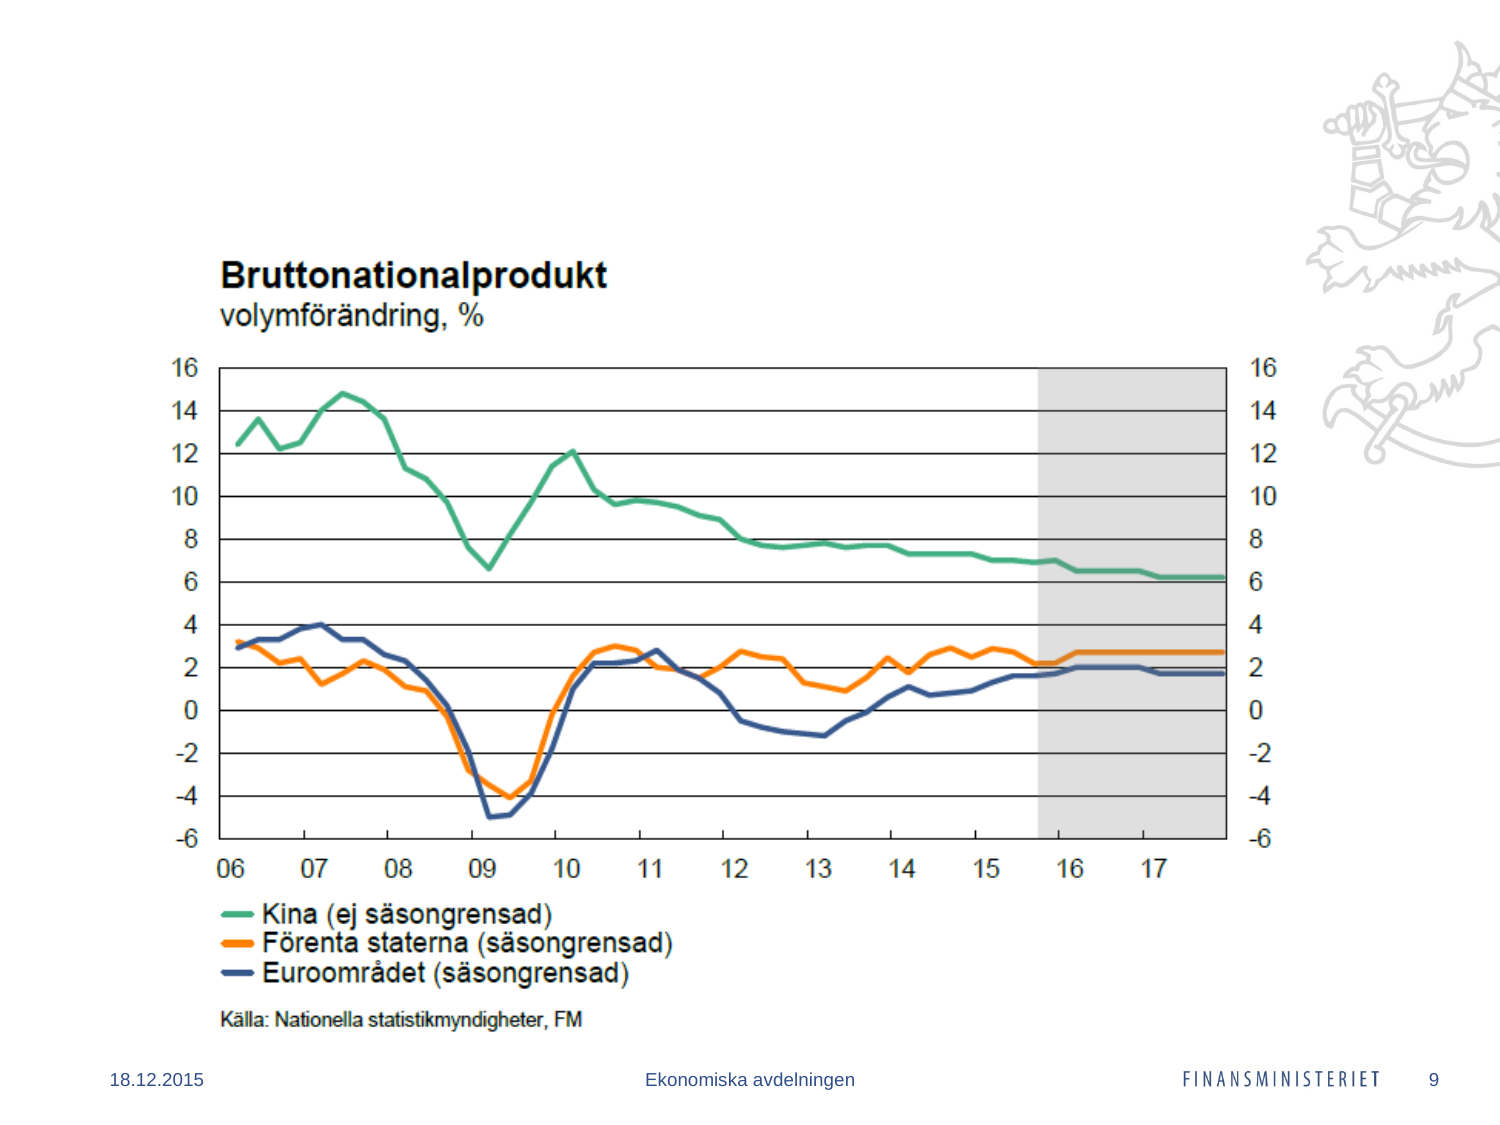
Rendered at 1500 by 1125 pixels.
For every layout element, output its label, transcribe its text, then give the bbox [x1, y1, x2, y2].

footer Ekonomiska avdelningen [512, 1054, 988, 1103]
picture [1106, 1064, 1376, 1093]
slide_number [94, 1054, 255, 1103]
picture [159, 0, 1500, 1036]
slide_number 9 [1376, 1054, 1455, 1103]
